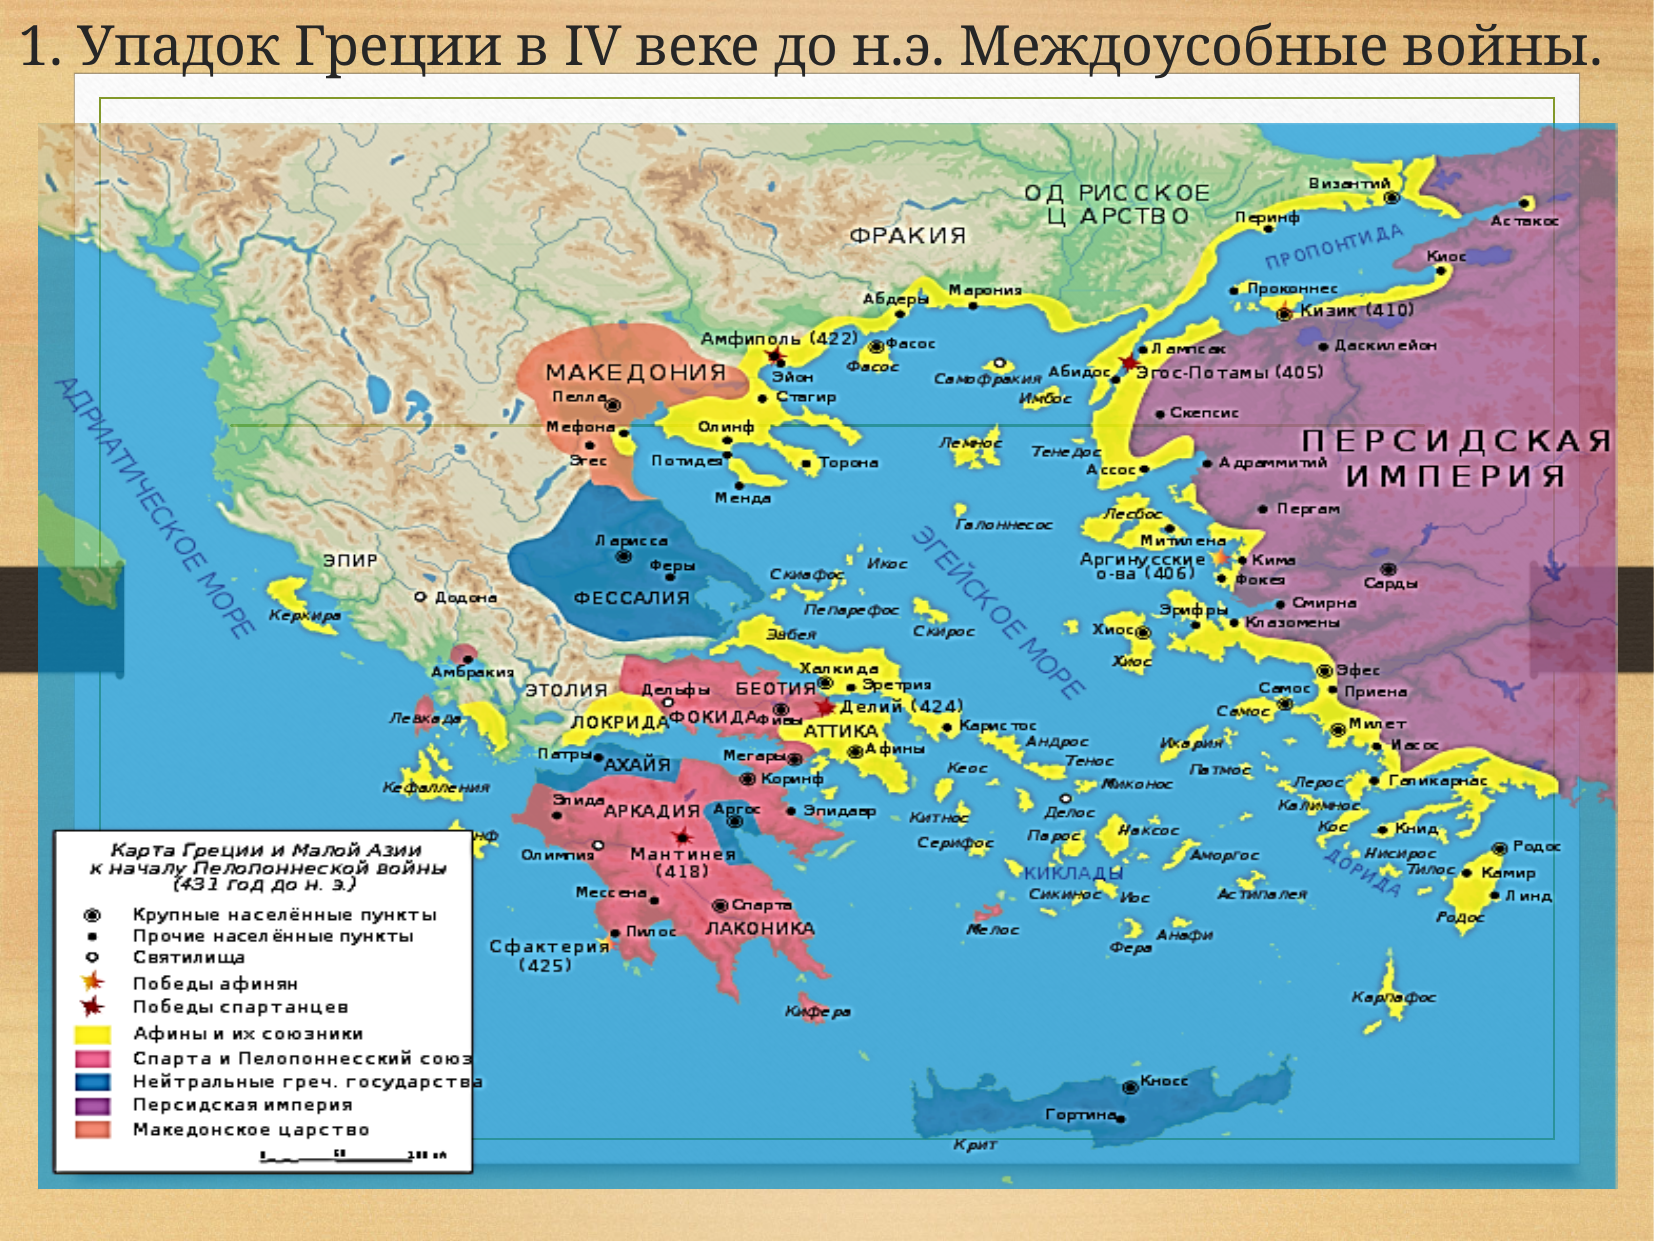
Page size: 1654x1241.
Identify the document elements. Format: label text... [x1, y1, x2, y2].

picture [0, 0, 1654, 1241]
title 1. Упадок Греции в IV веке до н.э. Междоусобные войны. [3, 0, 1622, 88]
